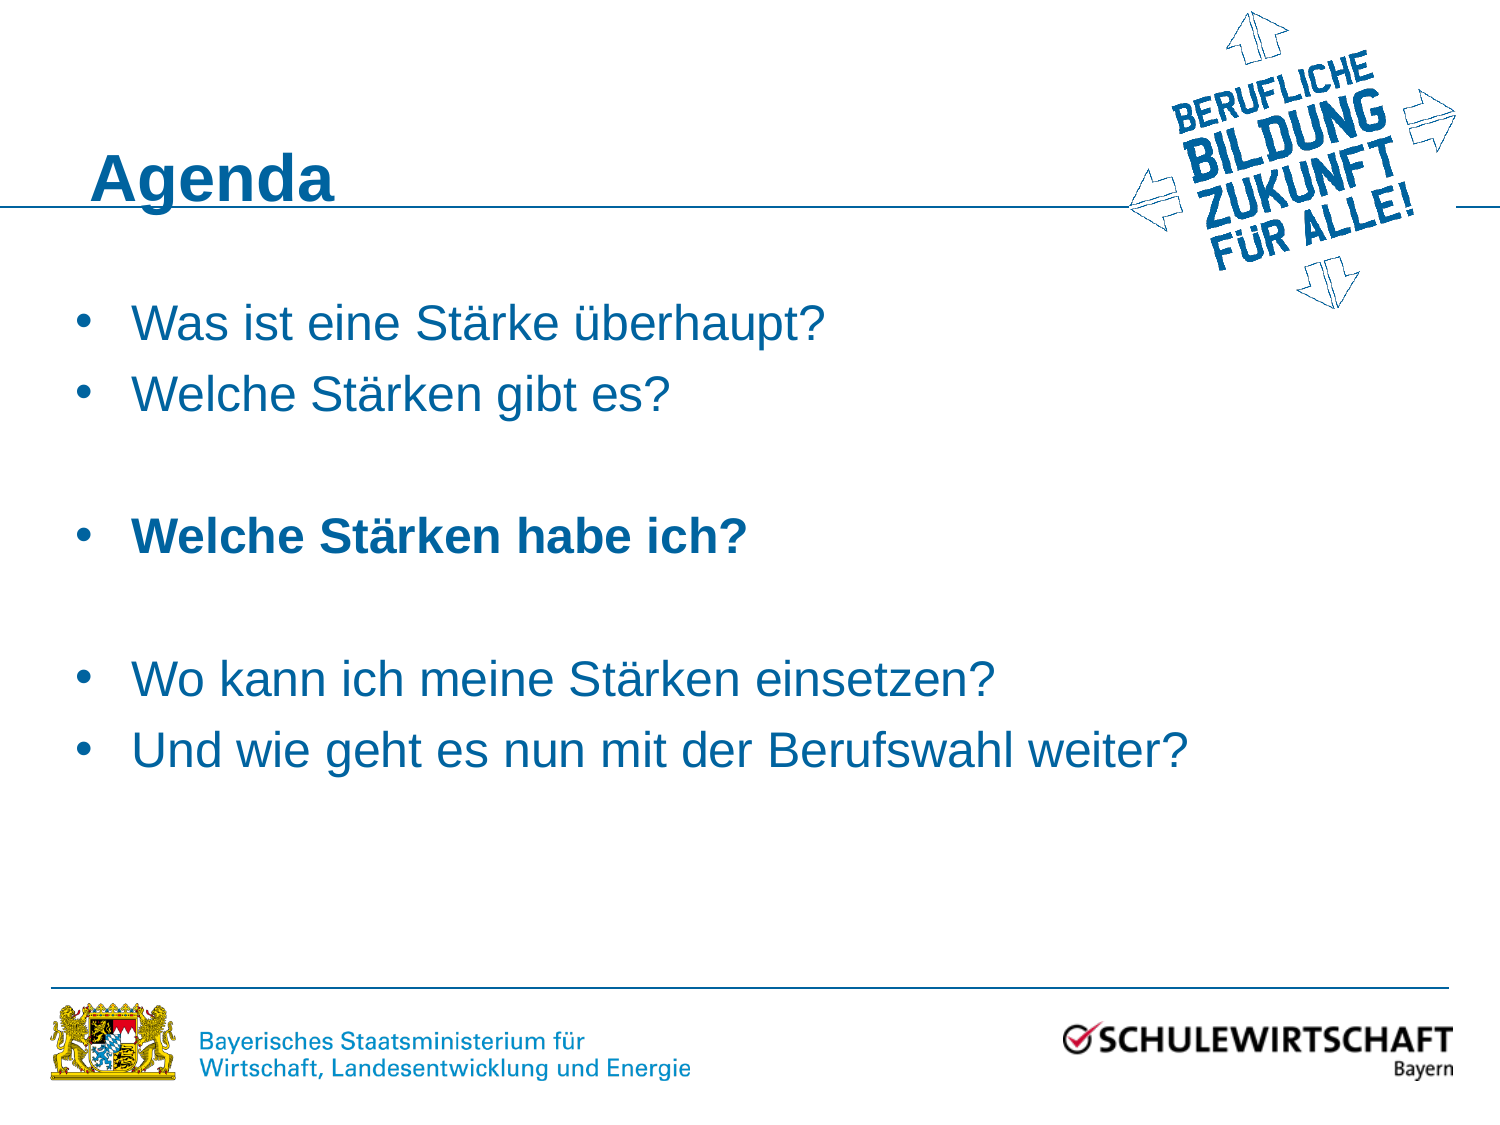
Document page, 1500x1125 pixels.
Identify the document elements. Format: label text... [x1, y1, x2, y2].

picture [539, 1066, 544, 1074]
picture [50, 1003, 690, 1081]
list Was ist eine Stärke überhaupt? Welche Stärken gibt es? Welche Stärken habe ich? Wo kann ich meine Stärken einsetzen? Und wie geht es nun mit der Berufswahl weiter? [75, 284, 1258, 966]
picture [1063, 1021, 1453, 1081]
title Agenda [75, 127, 1122, 230]
picture [1129, 11, 1456, 309]
picture [661, 1066, 667, 1081]
